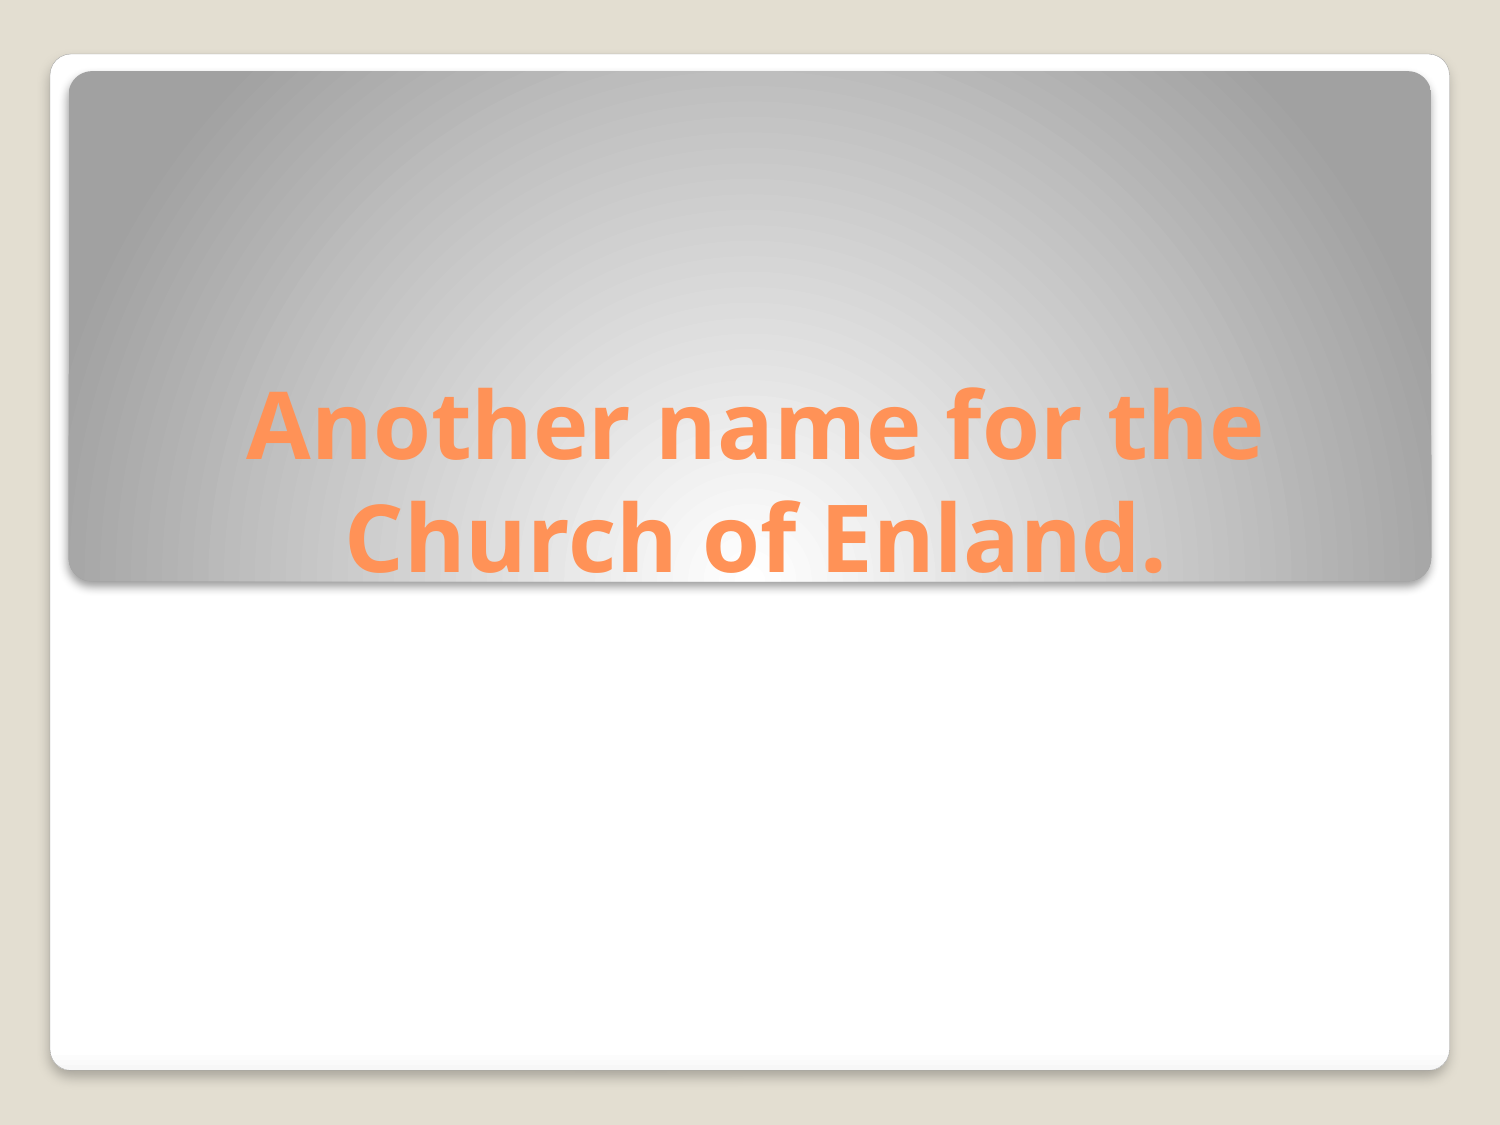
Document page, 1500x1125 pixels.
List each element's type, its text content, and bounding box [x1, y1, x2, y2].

title Another name for the Church of Enland. [118, 298, 1394, 599]
